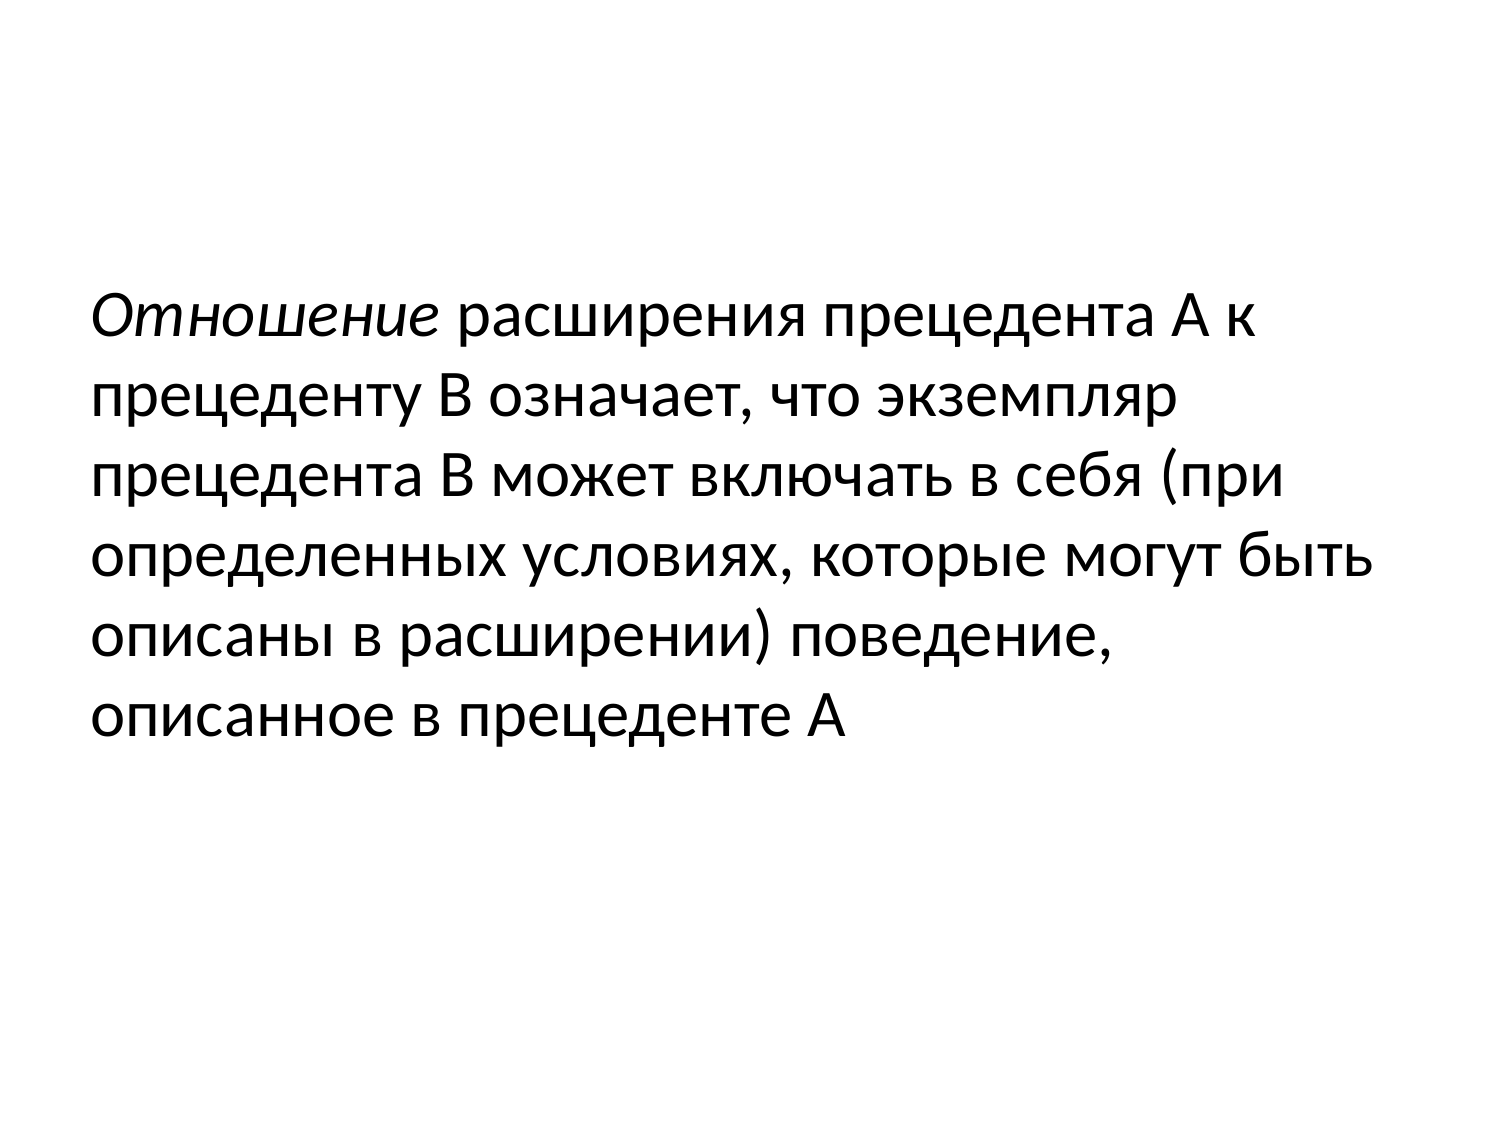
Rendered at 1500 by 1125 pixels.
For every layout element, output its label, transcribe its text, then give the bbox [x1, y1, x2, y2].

list Отношение расширения прецедента А к прецеденту В означает, что экземпляр прецедента В может включать в себя (при определенных условиях, которые могут быть описаны в расширении) поведение, описанное в прецеденте А [75, 262, 1425, 1005]
